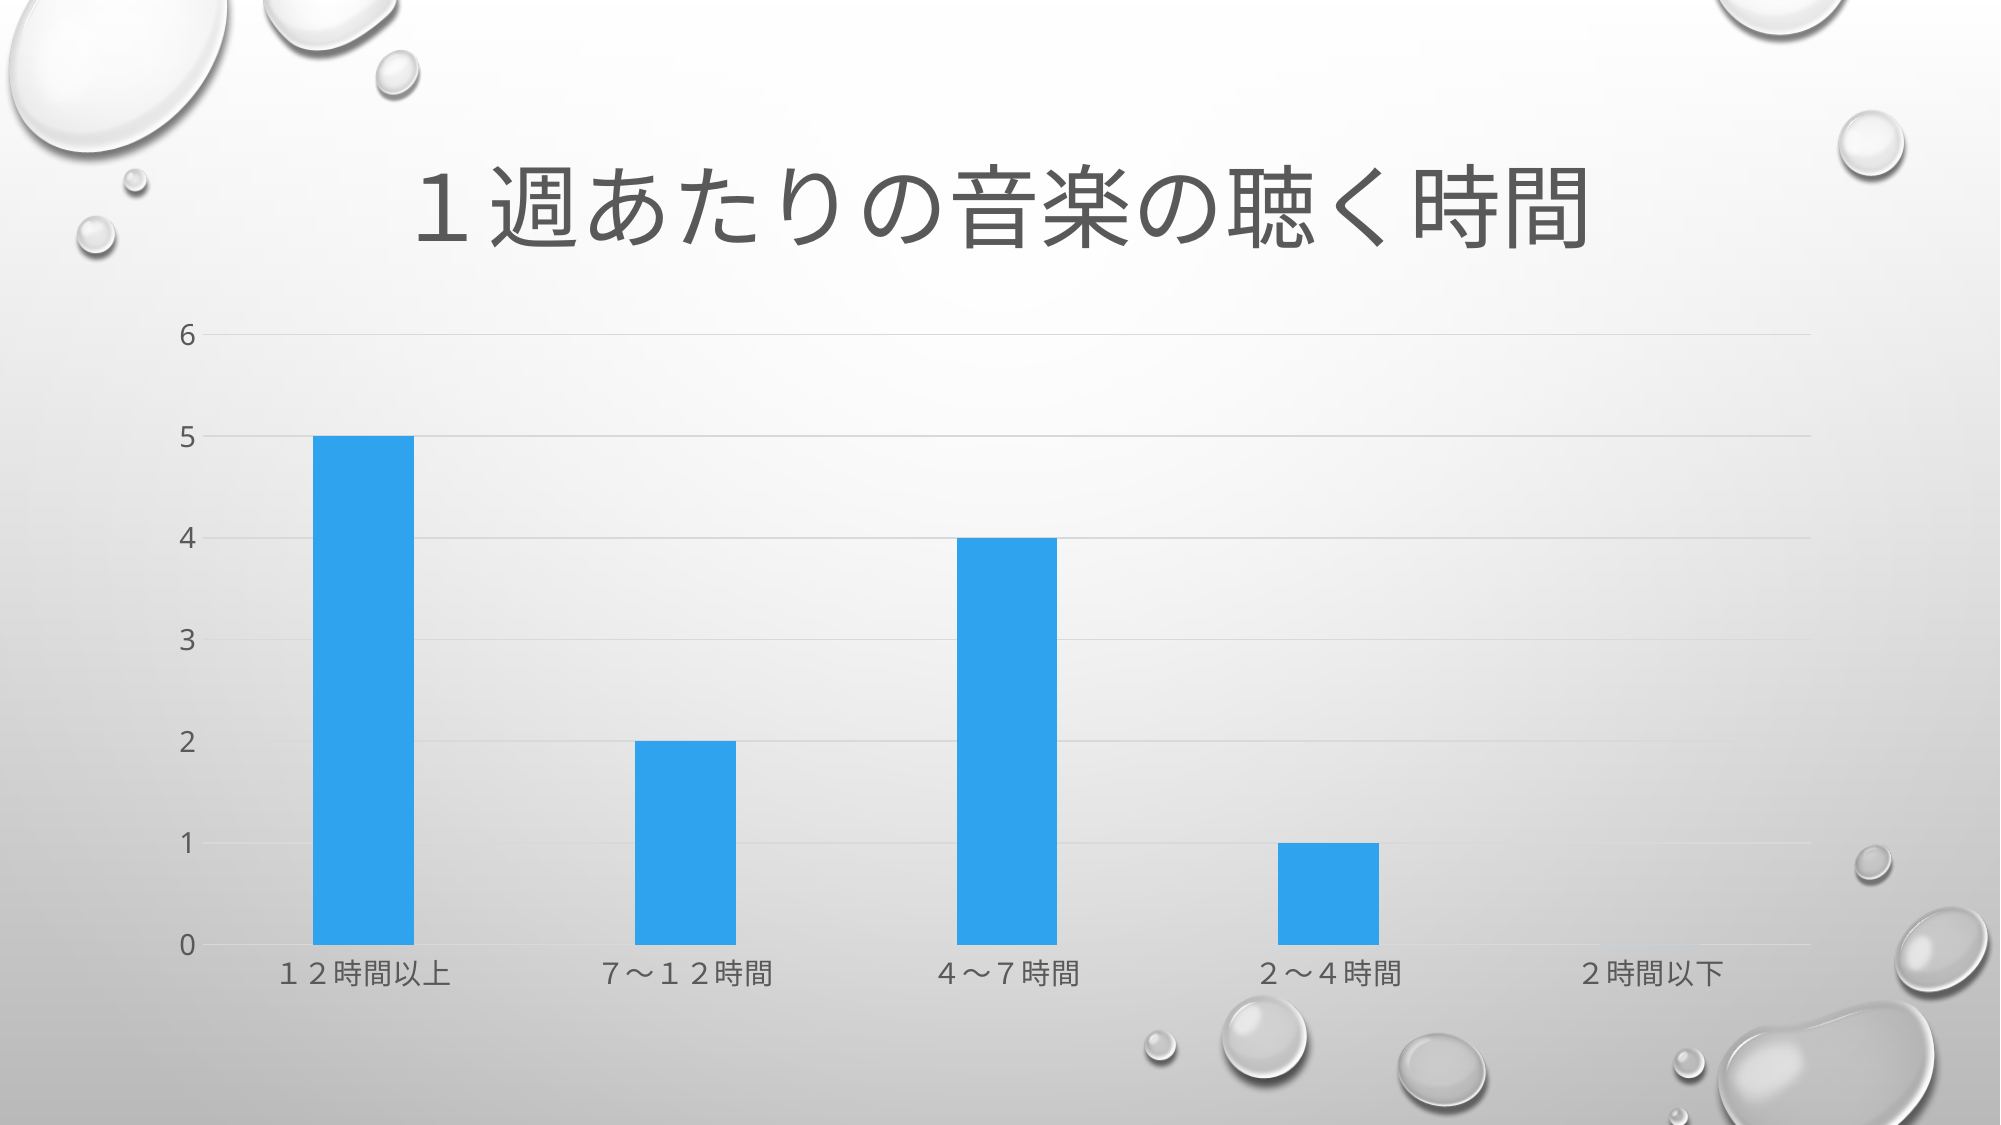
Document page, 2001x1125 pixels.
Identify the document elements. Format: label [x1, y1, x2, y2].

picture [0, 0, 2000, 1125]
chart [145, 80, 1846, 1012]
